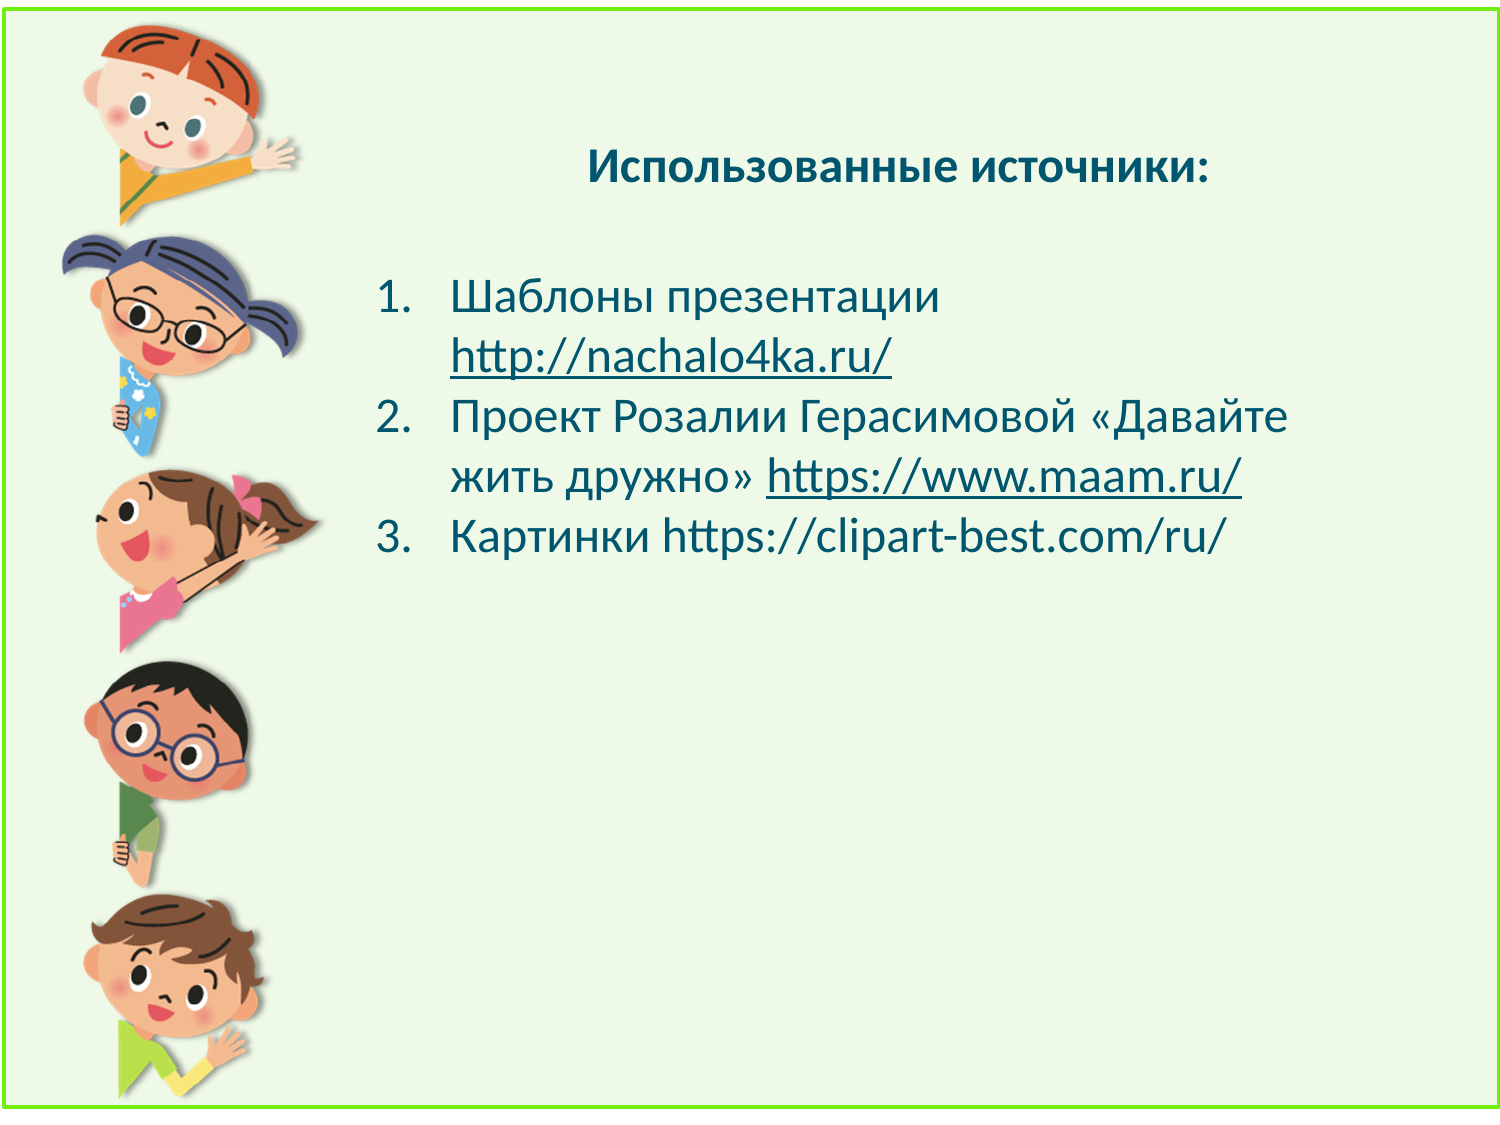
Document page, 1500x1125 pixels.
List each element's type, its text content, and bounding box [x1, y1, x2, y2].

text_box Шаблоны презентации http://nachalo4ka.ru/ Проект Розалии Герасимовой «Давайте жить дружно» https://www.maam.ru/ Картинки https://clipart-best.com/ru/ [360, 255, 1373, 631]
picture [0, 0, 1500, 1125]
text_box Использованные источники: [572, 125, 1323, 201]
